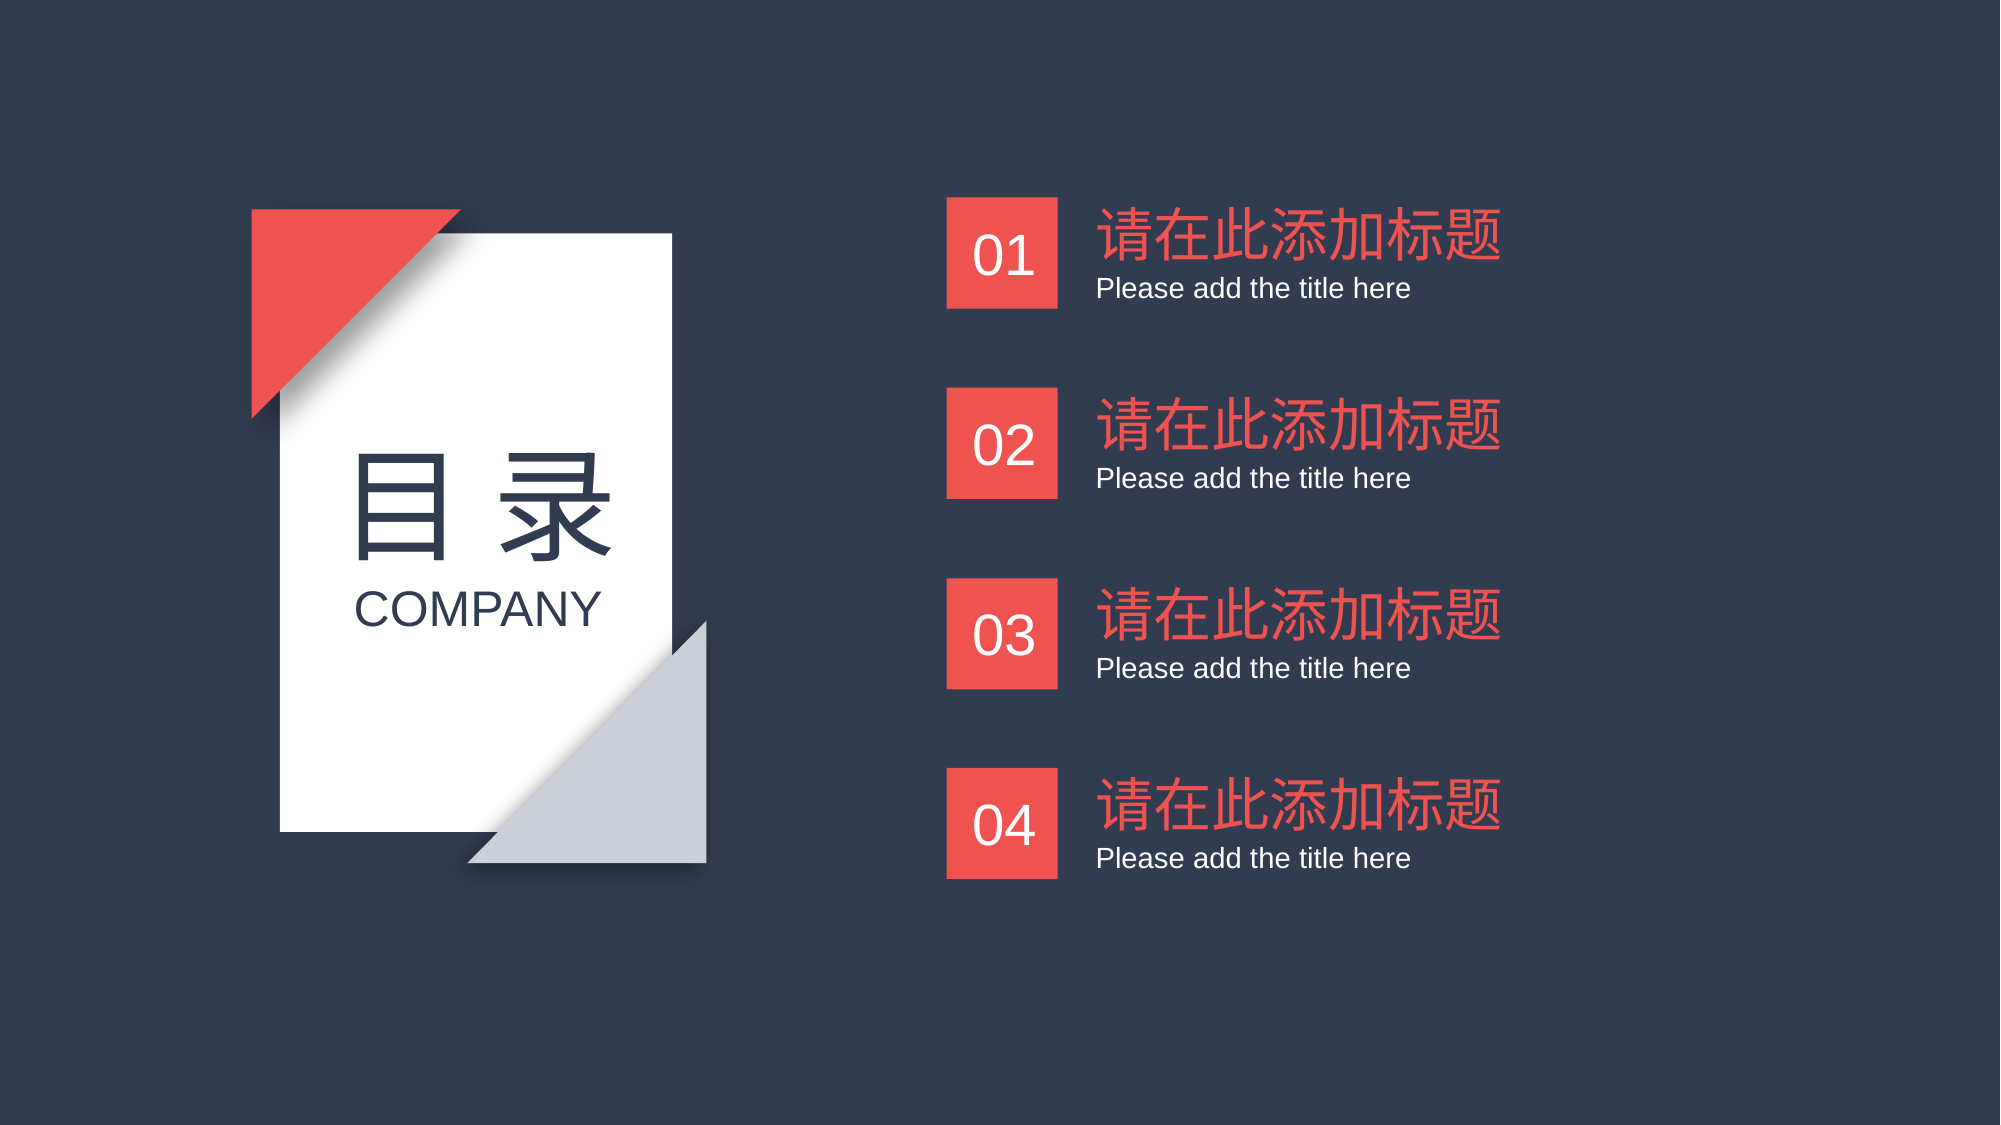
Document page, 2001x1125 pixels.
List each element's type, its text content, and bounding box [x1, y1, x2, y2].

text_box 请在此添加标题 [1080, 571, 1524, 656]
text_box Please add the title here [1080, 276, 1427, 312]
text_box [946, 767, 1058, 879]
text_box [946, 578, 1058, 690]
text_box Please add the title here [1080, 846, 1427, 882]
text_box 请在此添加标题 [1080, 380, 1524, 466]
text_box [946, 197, 1058, 309]
text_box 请在此添加标题 [1080, 190, 1524, 276]
text_box 02 [957, 399, 1053, 485]
text_box [279, 232, 673, 833]
text_box [250, 208, 464, 422]
text_box 目 录 COMPANY [324, 418, 633, 644]
text_box 04 [957, 779, 1053, 865]
text_box 01 [957, 209, 1053, 295]
text_box Please add the title here [1080, 466, 1427, 502]
text_box [946, 387, 1058, 499]
text_box 请在此添加标题 [1080, 760, 1524, 846]
text_box 03 [957, 590, 1053, 675]
text_box [464, 618, 708, 865]
text_box Please add the title here [1080, 656, 1427, 693]
